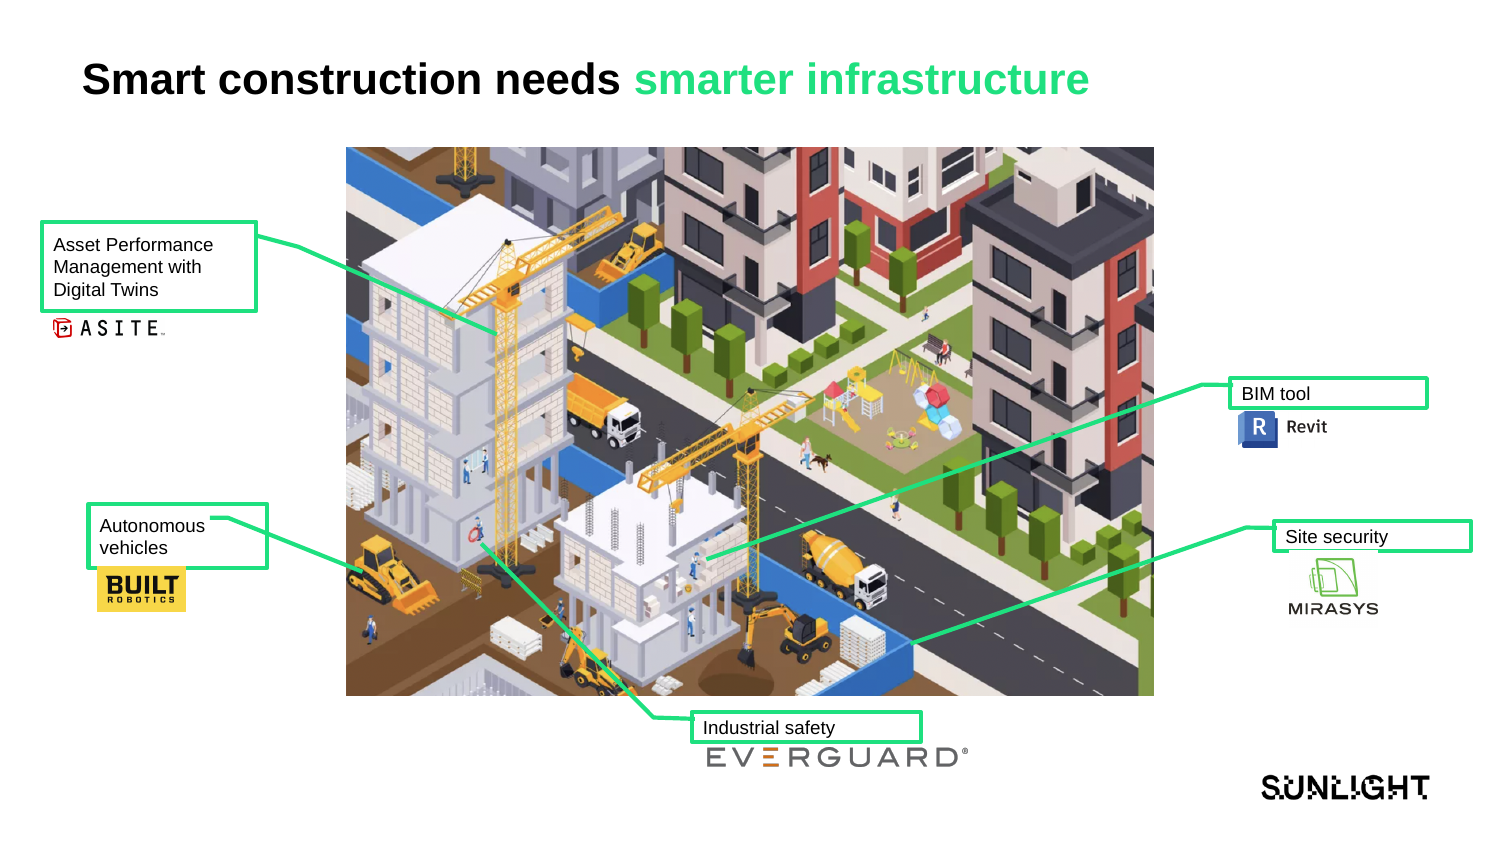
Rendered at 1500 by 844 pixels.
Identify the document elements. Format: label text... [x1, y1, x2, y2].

picture [53, 318, 165, 338]
picture [707, 747, 968, 767]
text_box Autonomous vehicles [88, 503, 341, 568]
text_box Industrial safety [640, 704, 921, 742]
text_box [1142, 703, 1442, 815]
text_box BIM tool [1158, 378, 1427, 408]
picture [97, 566, 186, 612]
picture [1260, 774, 1430, 800]
picture [1237, 411, 1327, 449]
text_box Site security [1158, 521, 1471, 558]
text_box Smart construction needs smarter infrastructure [70, 48, 1486, 113]
picture [1289, 550, 1378, 628]
picture [346, 147, 1154, 697]
text_box Asset Performance Management with Digital Twins [42, 221, 341, 311]
